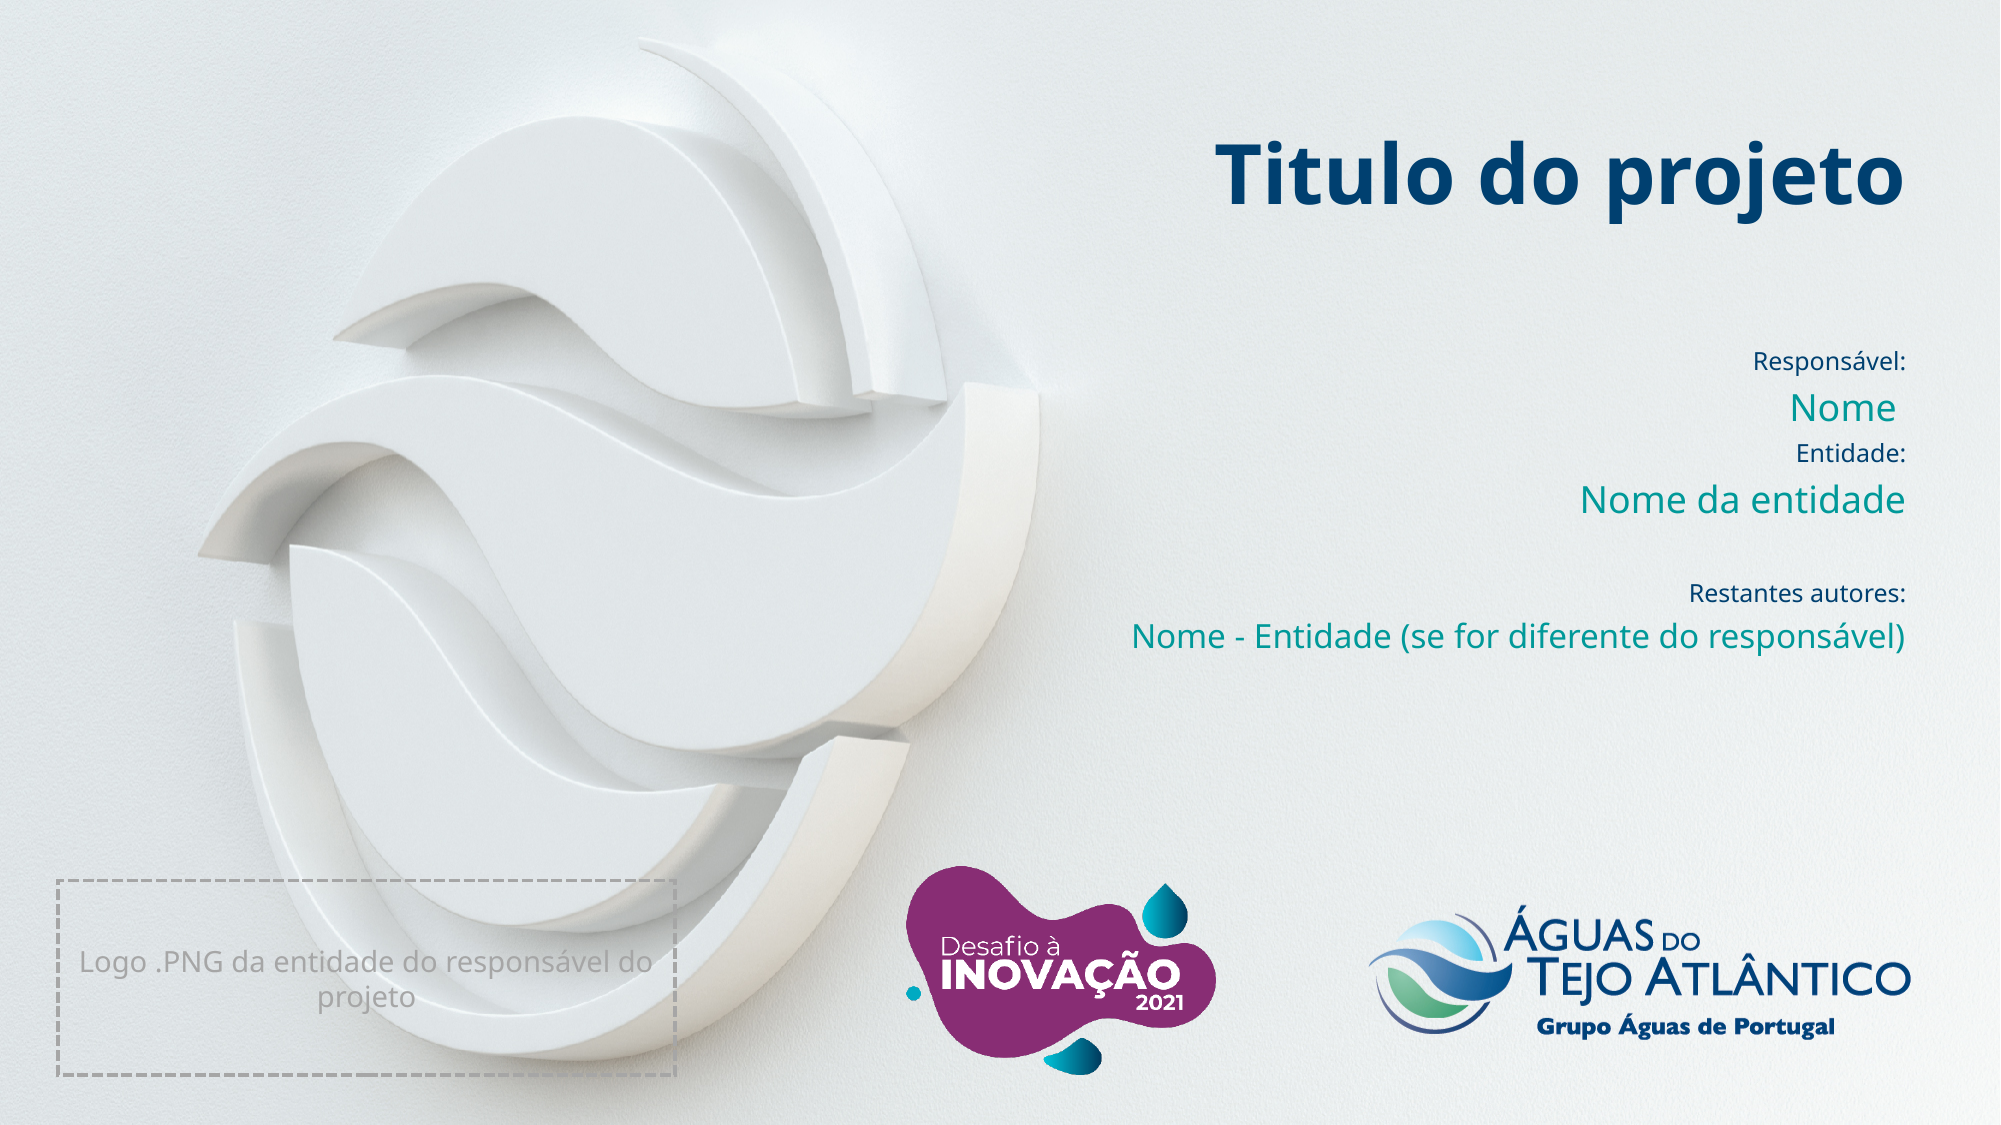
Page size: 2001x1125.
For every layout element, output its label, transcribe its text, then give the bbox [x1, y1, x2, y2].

picture [0, 0, 2000, 1125]
text_box Logo .PNG da entidade do responsável do projeto [57, 880, 676, 1076]
text_box Titulo do projeto Responsável: Nome Entidade: Nome da entidade Restantes autores: Nome - Entidade (se for diferente do responsável) [78, 88, 1922, 663]
